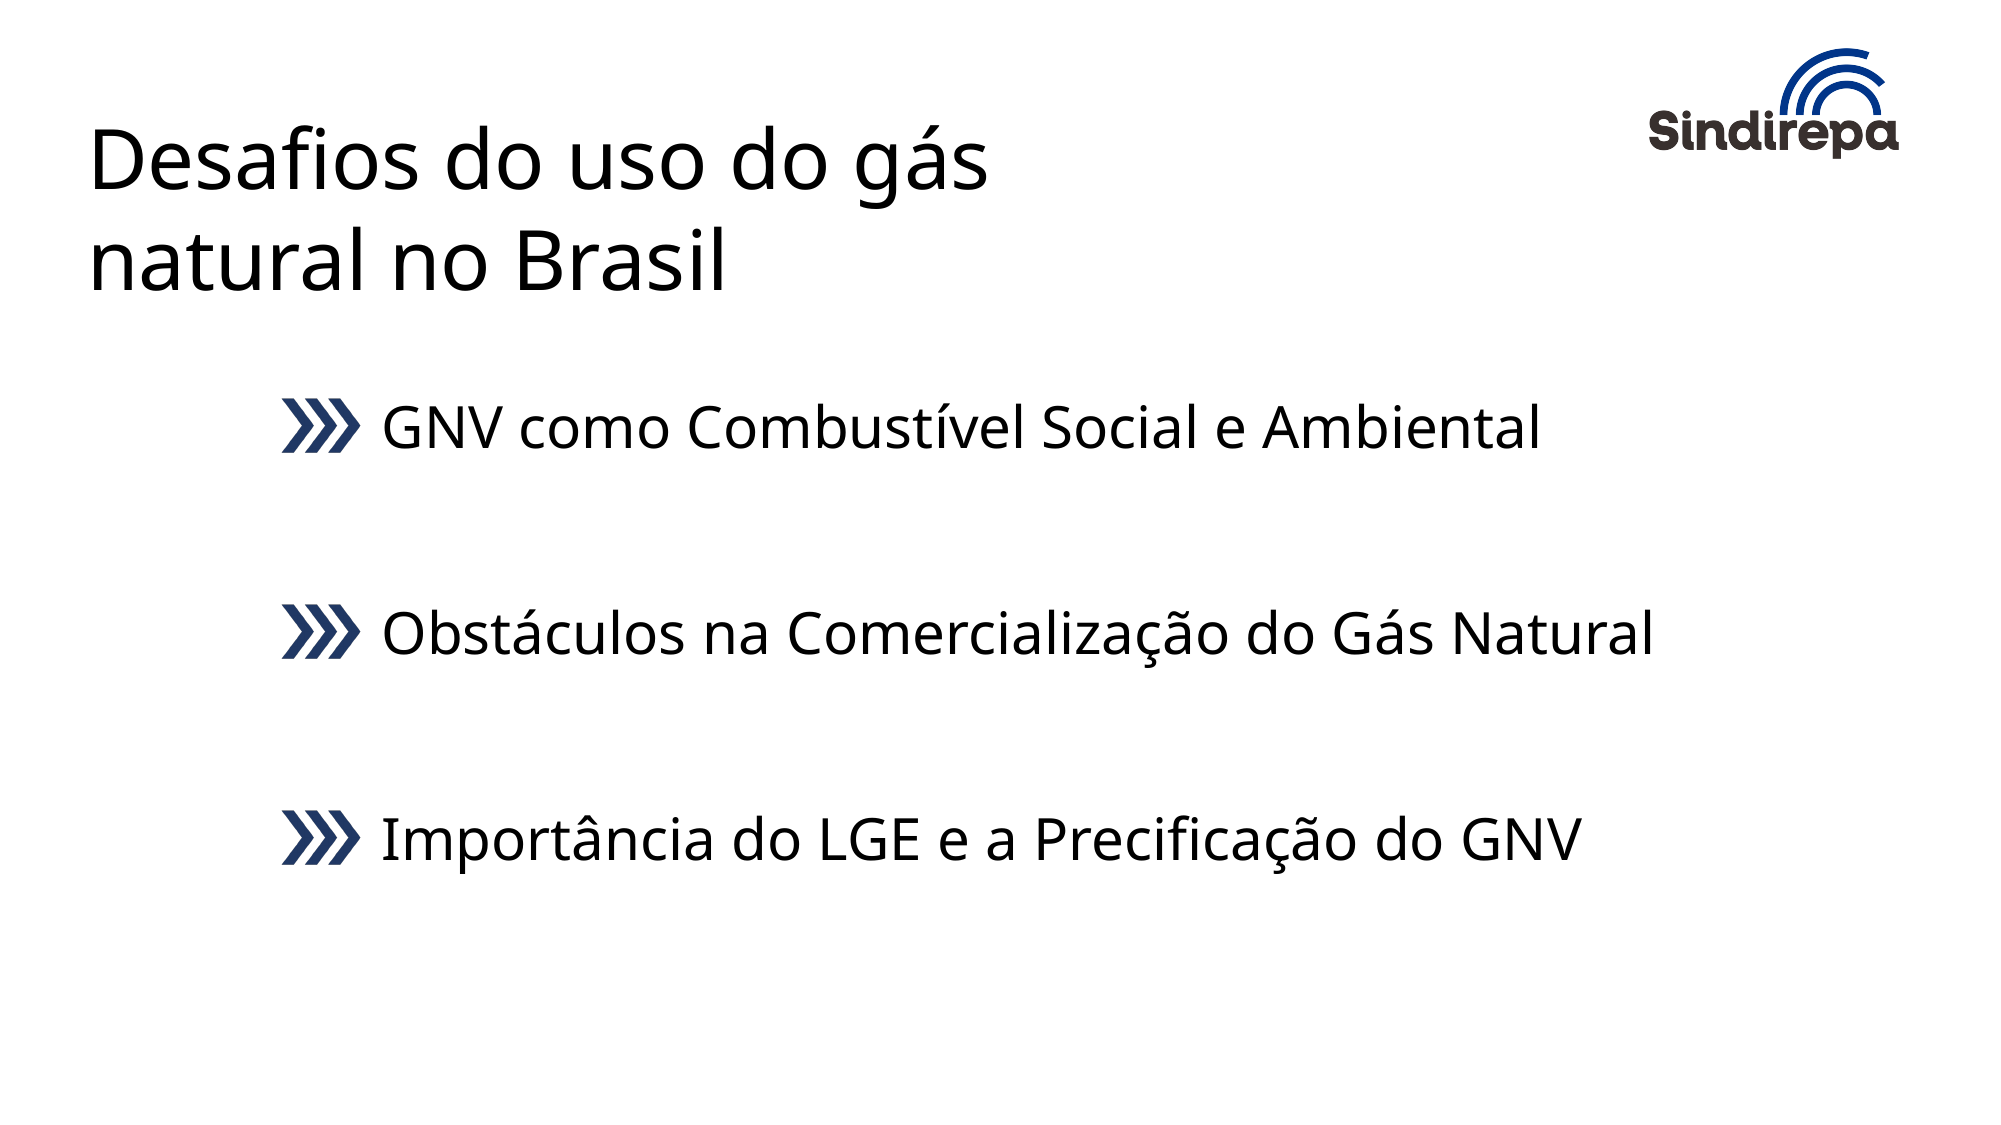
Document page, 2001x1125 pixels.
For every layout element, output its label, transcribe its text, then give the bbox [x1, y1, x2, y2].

text_box Obstáculos na Comercialização do Gás Natural [367, 588, 2000, 674]
text_box Importância do LGE e a Precificação do GNV [367, 794, 2000, 880]
picture [274, 585, 367, 678]
picture [274, 791, 367, 884]
picture [1620, 17, 1928, 190]
text_box GNV como Combustível Social e Ambiental [367, 382, 2000, 468]
picture [274, 378, 367, 472]
text_box Desafios do uso do gás natural no Brasil [72, 99, 1073, 314]
